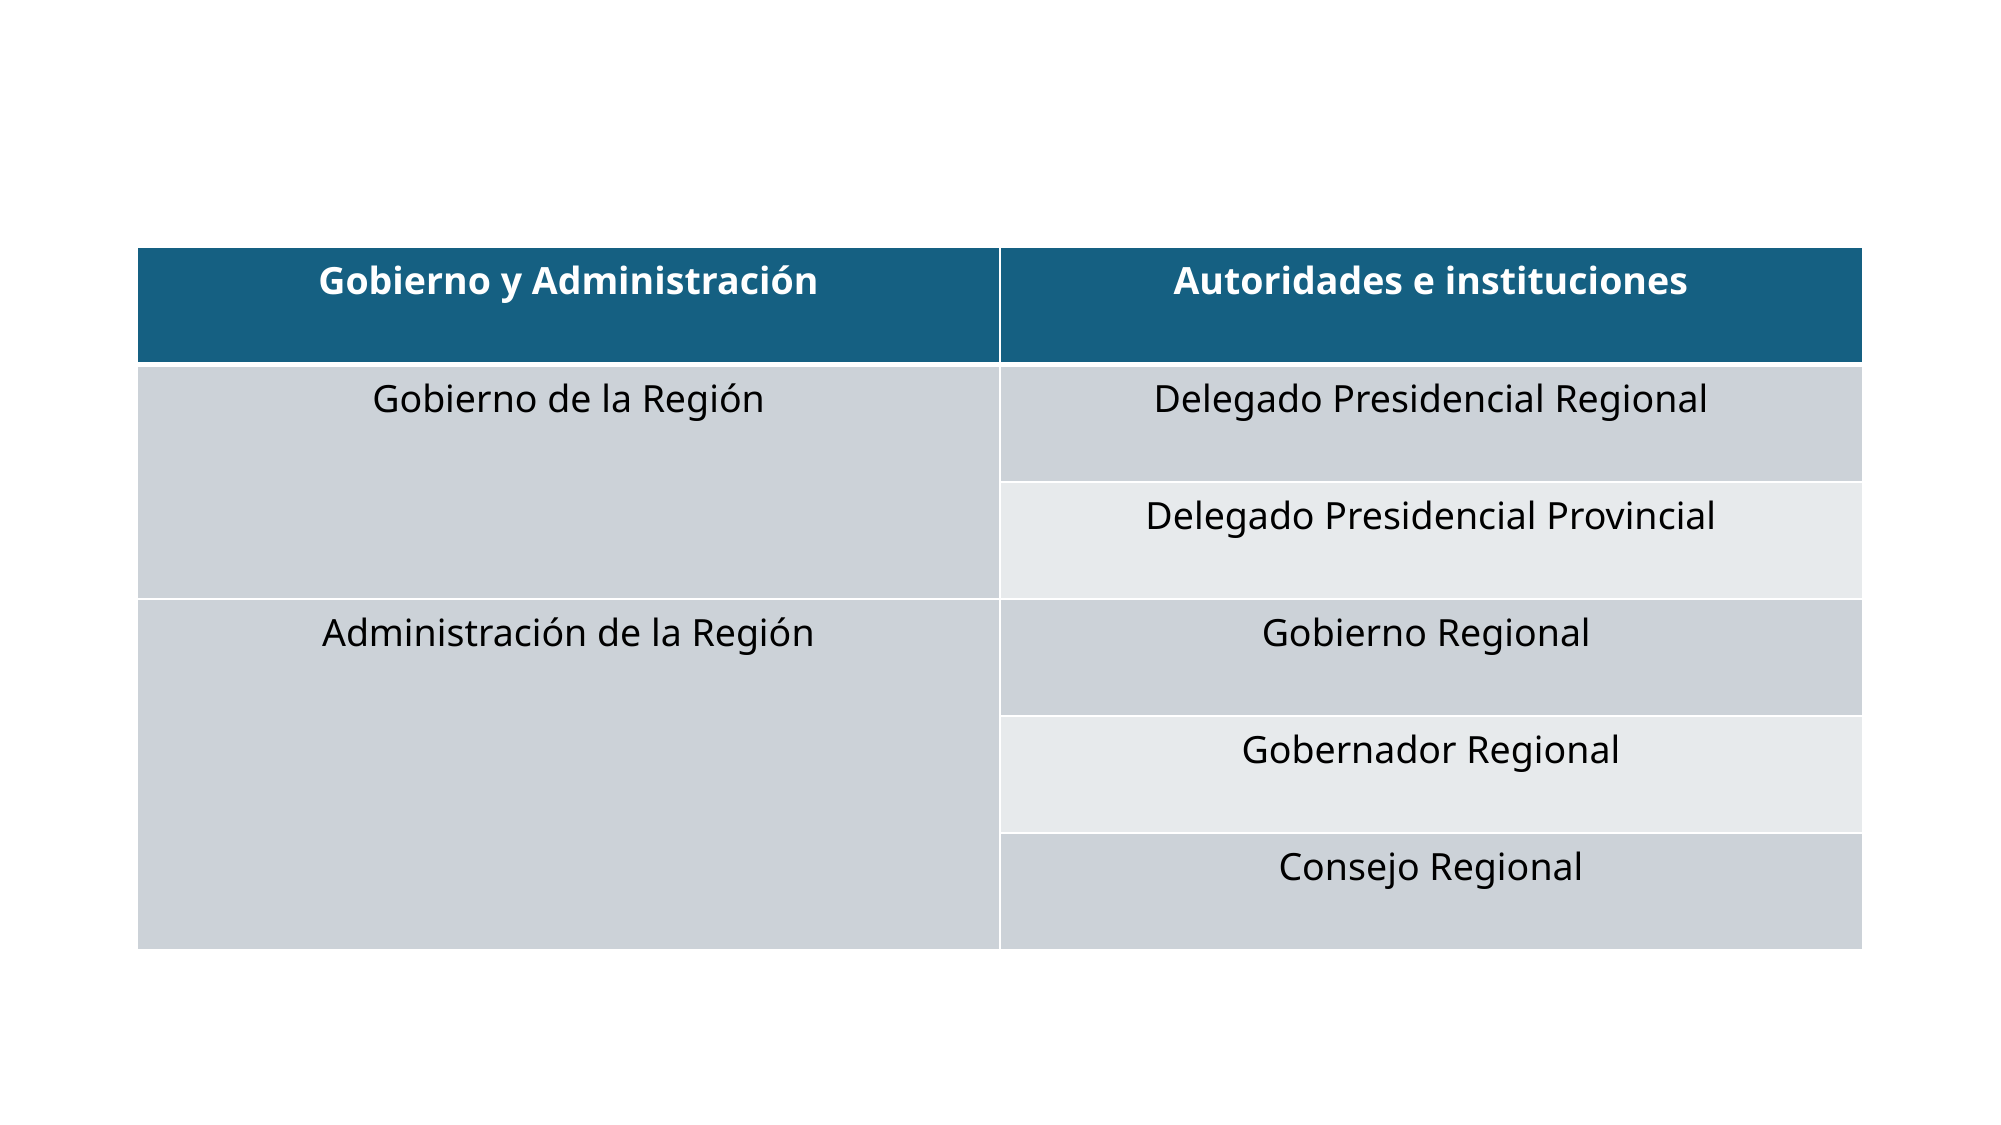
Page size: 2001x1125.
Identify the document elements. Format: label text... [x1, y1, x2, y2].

table_cell Delegado Presidencial Provincial [1001, 483, 1862, 598]
table_cell Gobierno de la Región [138, 367, 999, 598]
table_header Gobierno y Administración [138, 248, 999, 362]
table_cell Delegado Presidencial Regional [1001, 367, 1862, 481]
table_cell Administración de la Región [138, 600, 999, 949]
table_cell Gobierno Regional [1001, 600, 1862, 715]
table_cell Gobernador Regional [1001, 717, 1862, 832]
table_cell Consejo Regional [1001, 834, 1862, 949]
table_header Autoridades e instituciones [1001, 248, 1862, 362]
